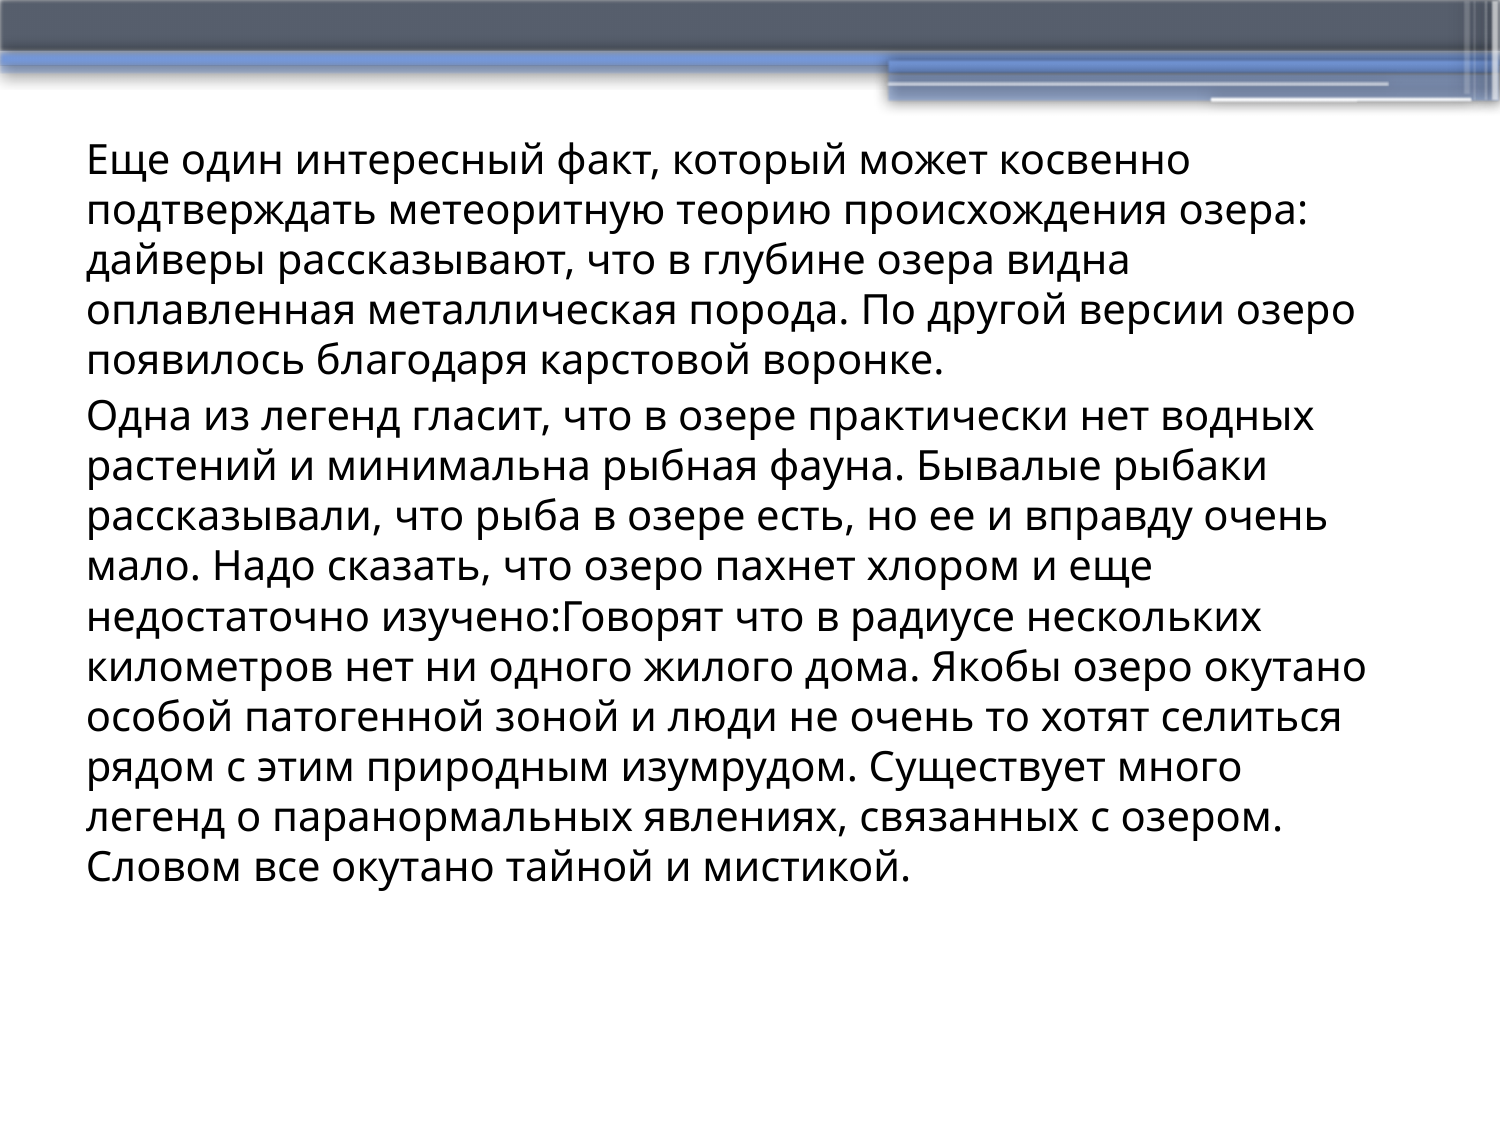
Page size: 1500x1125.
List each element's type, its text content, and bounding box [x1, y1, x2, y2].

list Еще один интересный факт, который может косвенно подтверждать метеоритную теорию происхождения озера: дайверы рассказывают, что в глубине озера видна оплавленная металлическая порода. По другой версии озеро появилось благодаря карстовой воронке. Одна из легенд гласит, что в озере практически нет водных растений и минимальна рыбная фауна. Бывалые рыбаки рассказывали, что рыба в озере есть, но ее и вправду очень мало. Надо сказать, что озеро пахнет хлором и еще недостаточно изучено:Говорят что в радиусе нескольких километров нет ни одного жилого дома. Якобы озеро окутано особой патогенной зоной и люди не очень то хотят селиться рядом с этим природным изумрудом. Существует много легенд о паранормальных явлениях, связанных с озером. Словом все окутано тайной и мистикой. [53, 125, 1404, 835]
